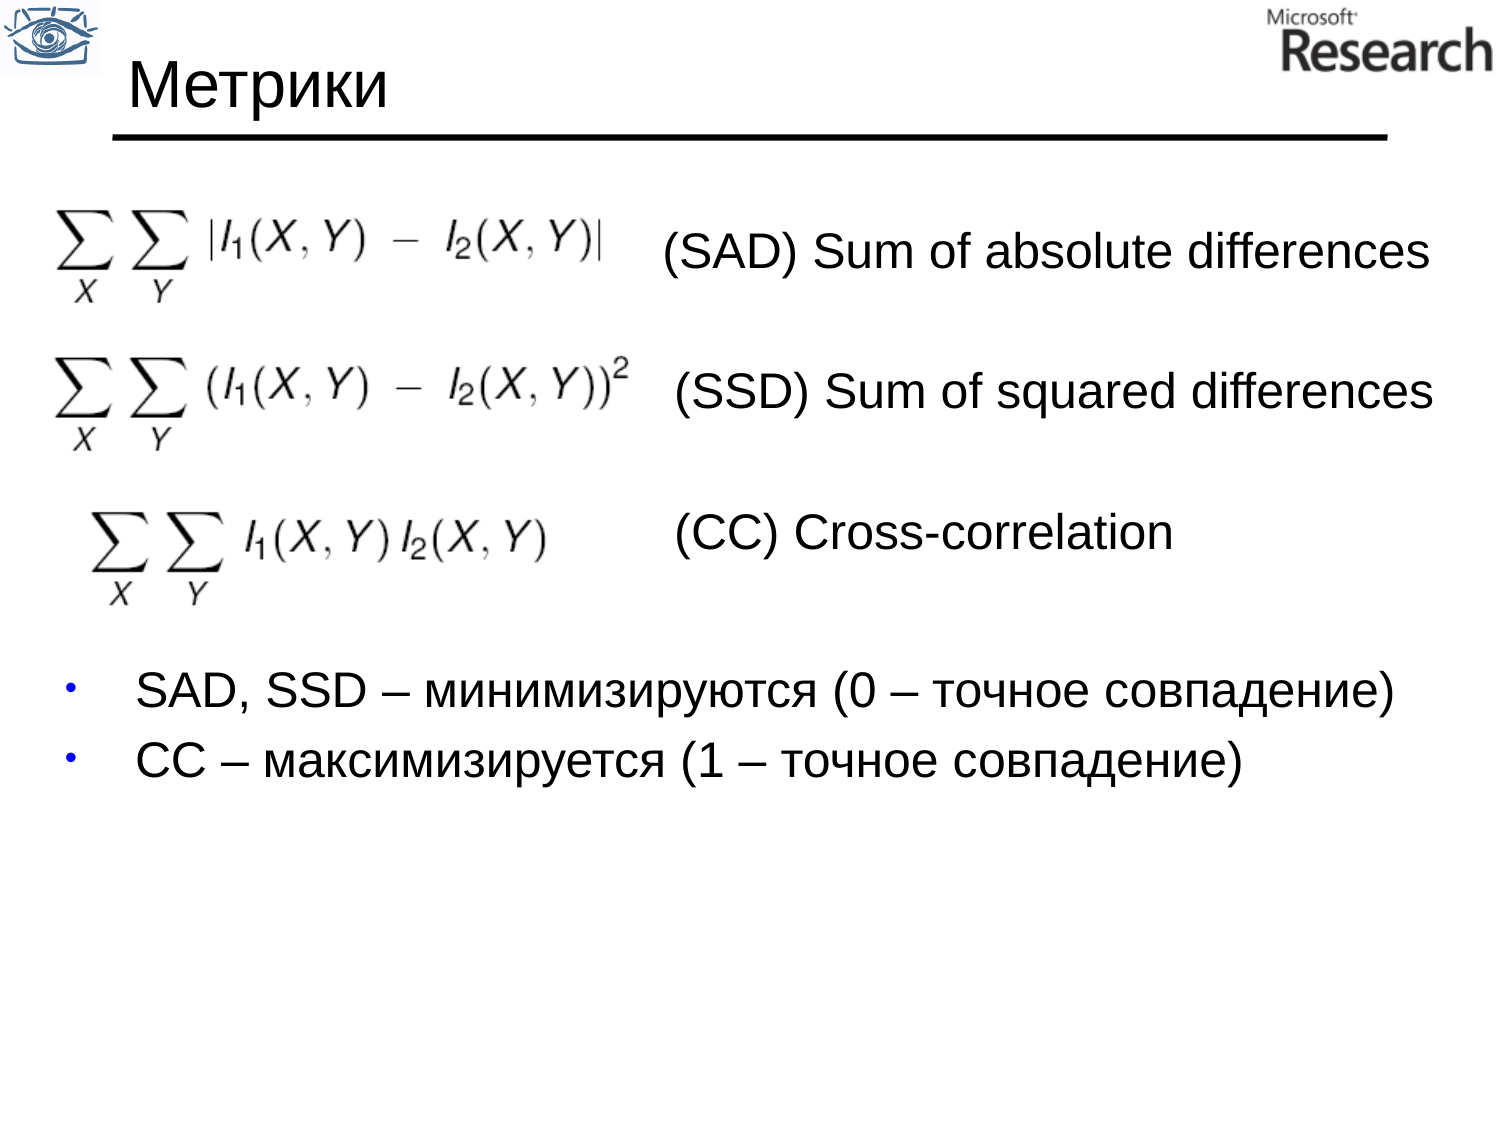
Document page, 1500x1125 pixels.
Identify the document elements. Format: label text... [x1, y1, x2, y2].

picture [0, 0, 101, 75]
text_box (CC) Cross-correlation [659, 492, 1492, 598]
title Метрики [112, 12, 1388, 151]
picture [84, 491, 559, 618]
text_box (SSD) Sum of squared differences [659, 351, 1492, 457]
text_box (SAD) Sum of absolute differences [647, 210, 1480, 317]
picture [49, 339, 644, 470]
text_box SAD, SSD – минимизируются (0 – точное совпадение) CC – максимизируется (1 – точное совпадение) [50, 649, 1457, 756]
picture [1262, 0, 1500, 81]
picture [49, 187, 619, 315]
